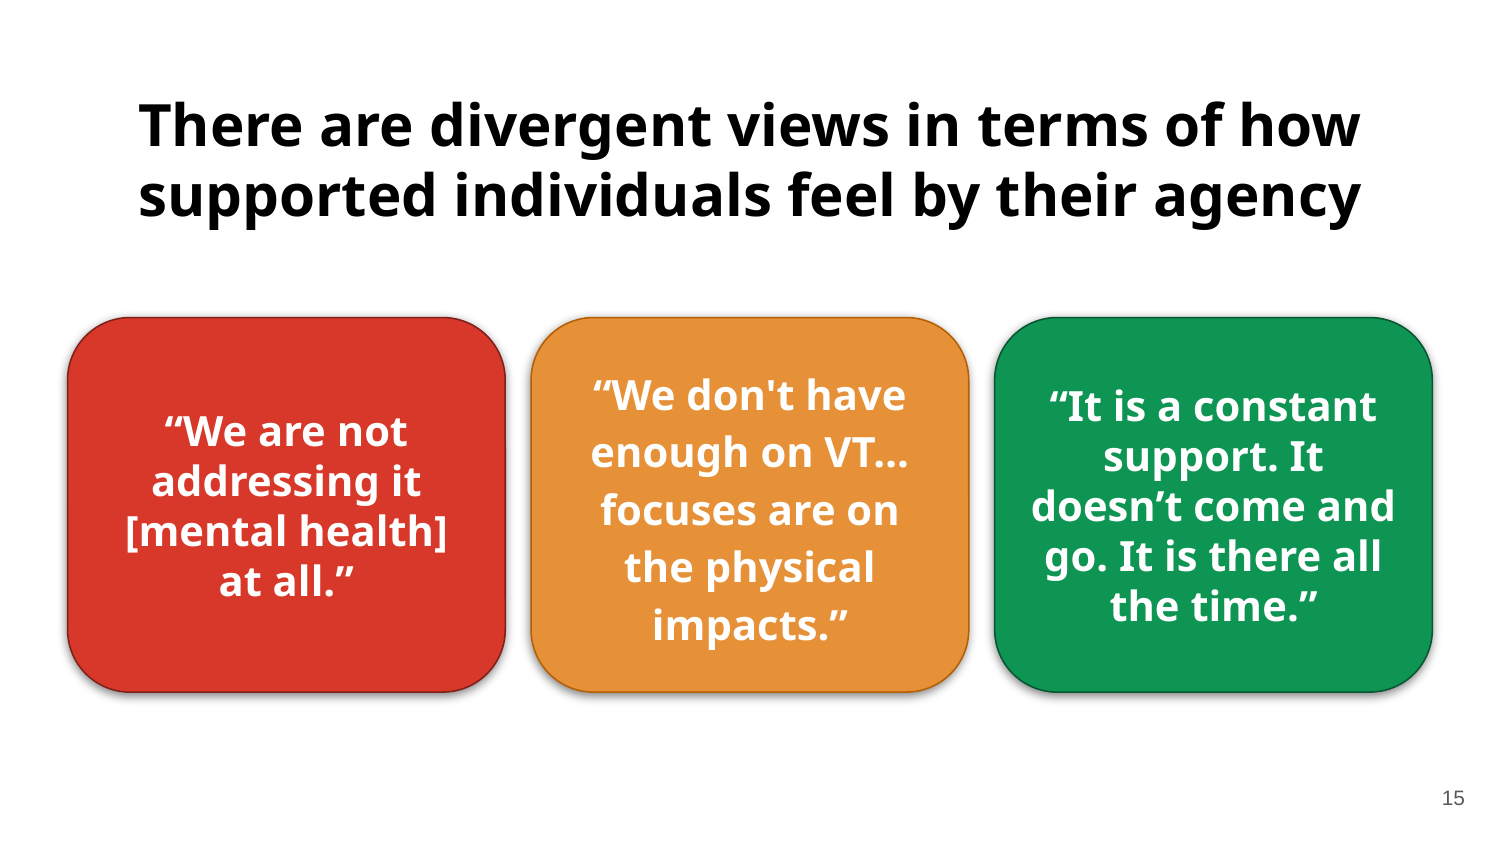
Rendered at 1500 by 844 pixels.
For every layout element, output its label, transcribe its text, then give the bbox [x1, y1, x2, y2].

text_box “It is a constant support. It doesn’t come and go. It is there all the time.” [994, 317, 1433, 693]
title There are divergent views in terms of how supported individuals feel by their agency [51, 72, 1449, 244]
text_box “We don't have enough on VT…focuses are on the physical impacts.” [531, 317, 969, 693]
text_box “We are not addressing it [mental health] at all.” [67, 317, 506, 693]
slide_number 15 [1389, 764, 1480, 830]
